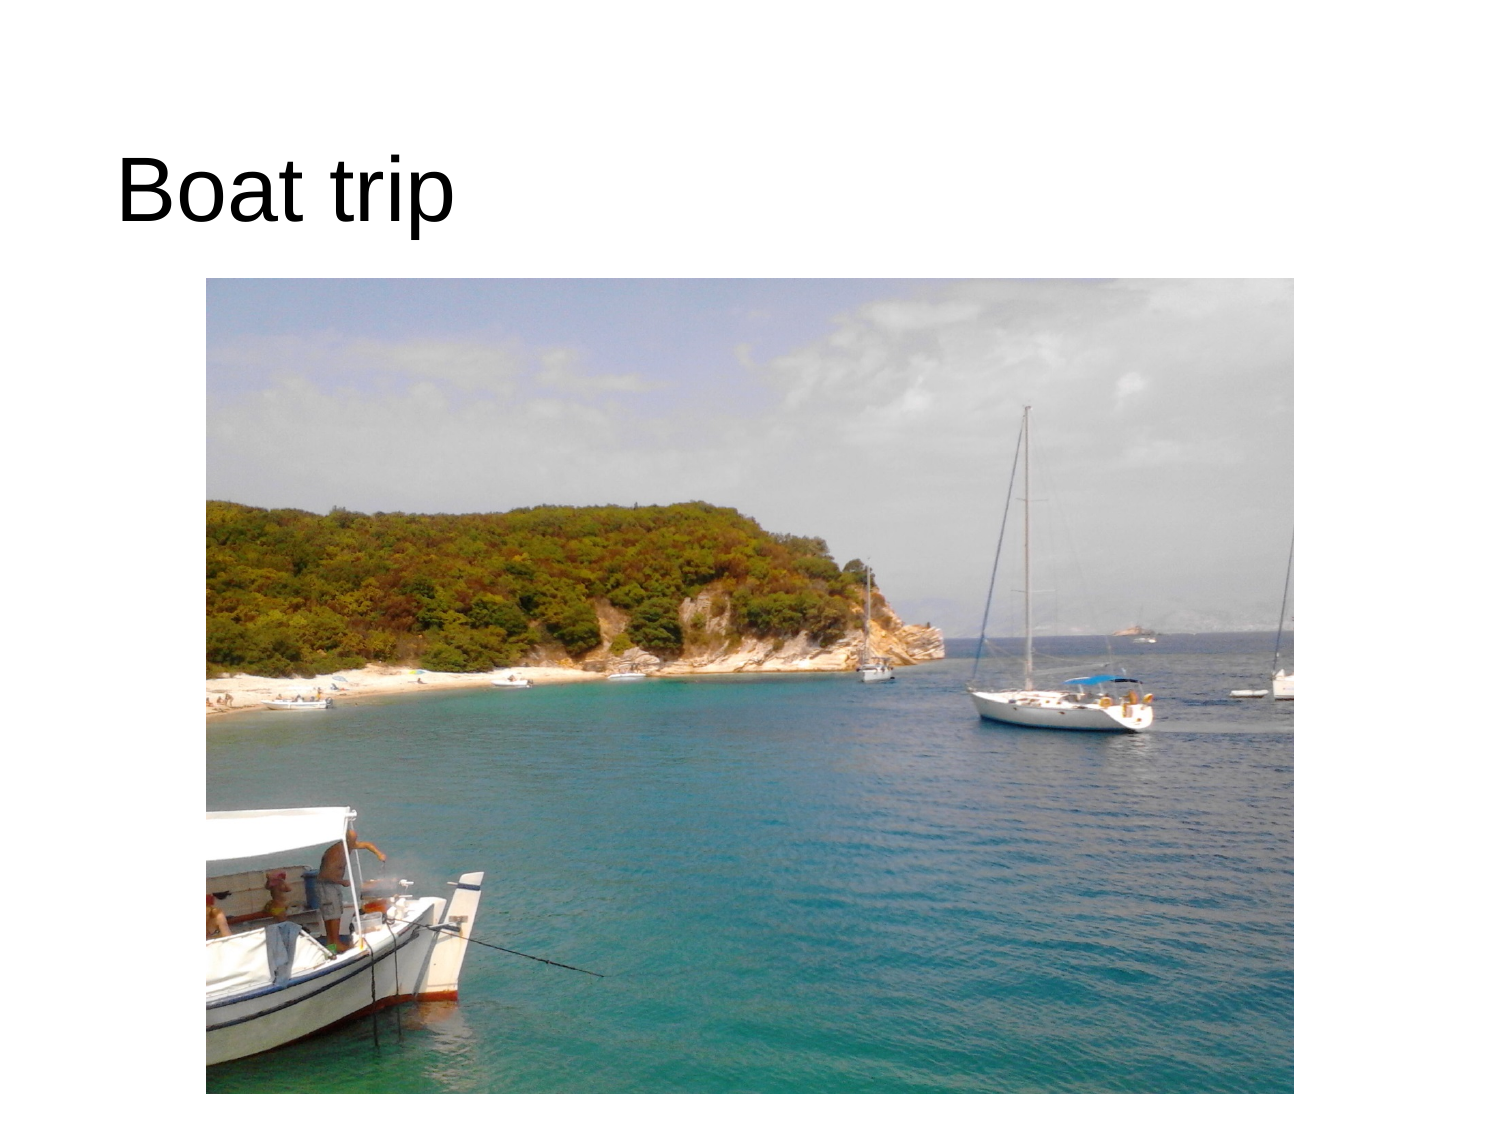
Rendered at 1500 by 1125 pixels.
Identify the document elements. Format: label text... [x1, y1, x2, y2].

title Boat trip [100, 91, 1105, 279]
picture [206, 278, 1294, 1095]
